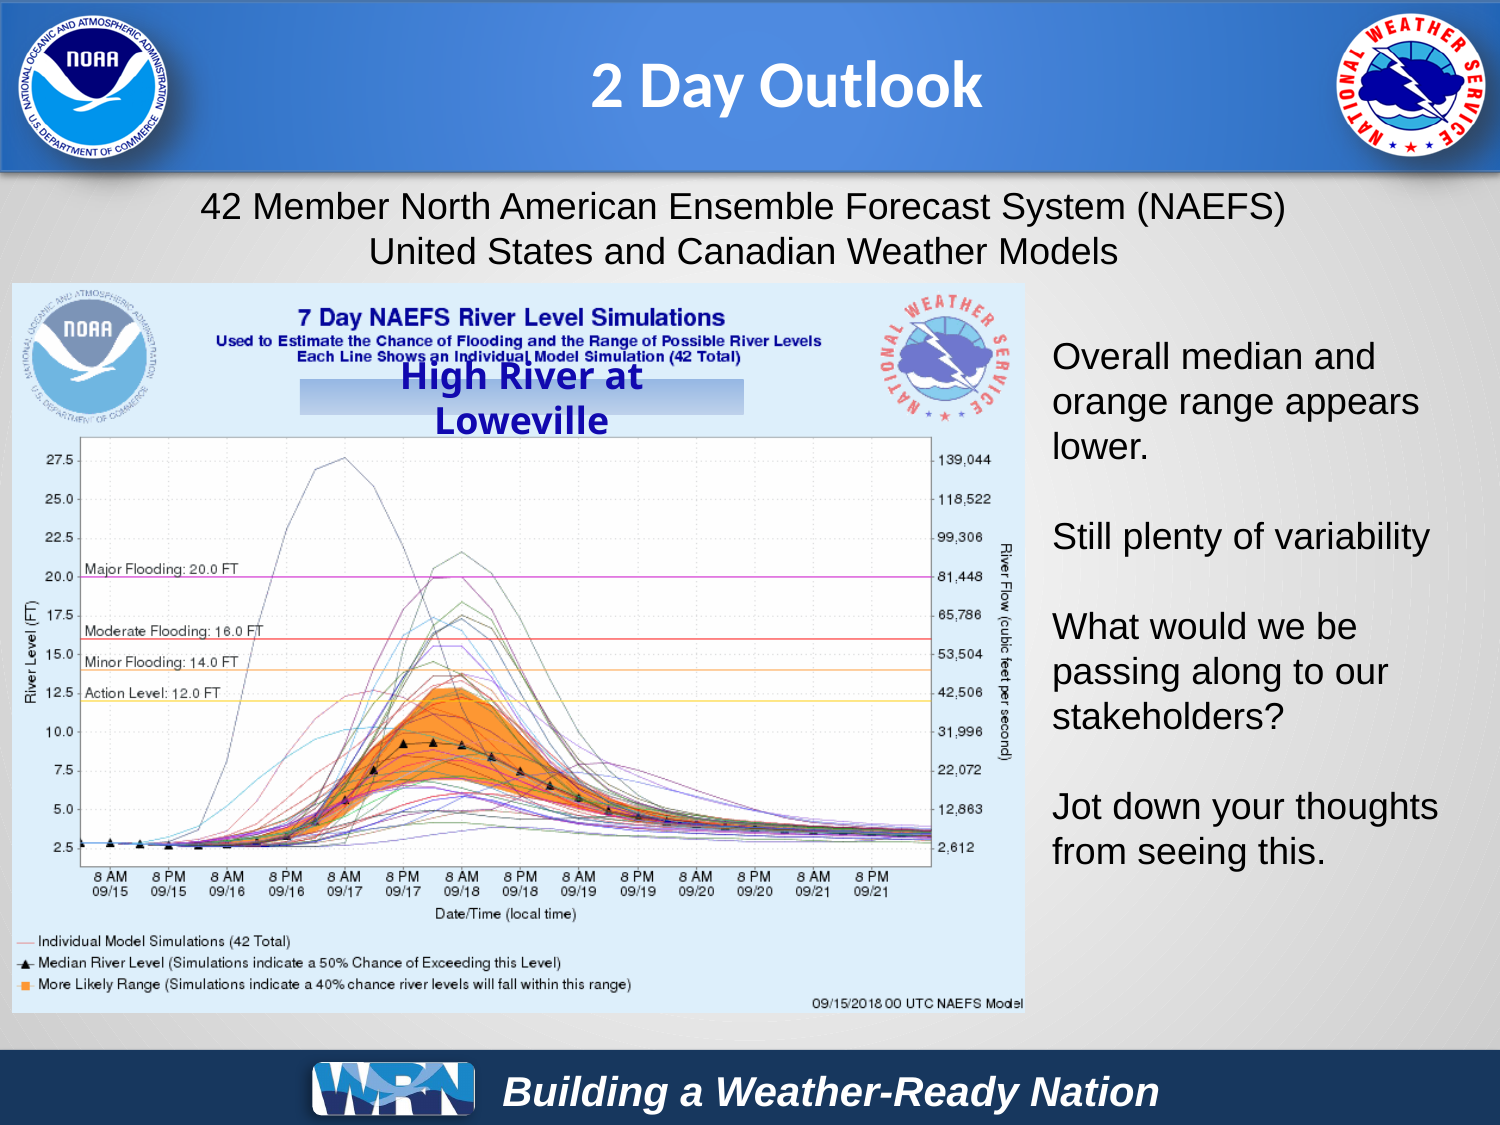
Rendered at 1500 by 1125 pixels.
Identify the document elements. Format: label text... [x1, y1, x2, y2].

text_box Overall median and orange range appears lower. Still plenty of variability What would we be passing along to our stakeholders? Jot down your thoughts from seeing this. [1037, 324, 1482, 880]
text_box 2 Day Outlook [124, 24, 1400, 138]
picture [0, 0, 1500, 221]
text_box 42 Member North American Ensemble Forecast System (NAEFS) United States and Canadian Weather Models [24, 174, 1463, 280]
picture [312, 1062, 475, 1116]
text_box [12, 283, 1026, 1013]
